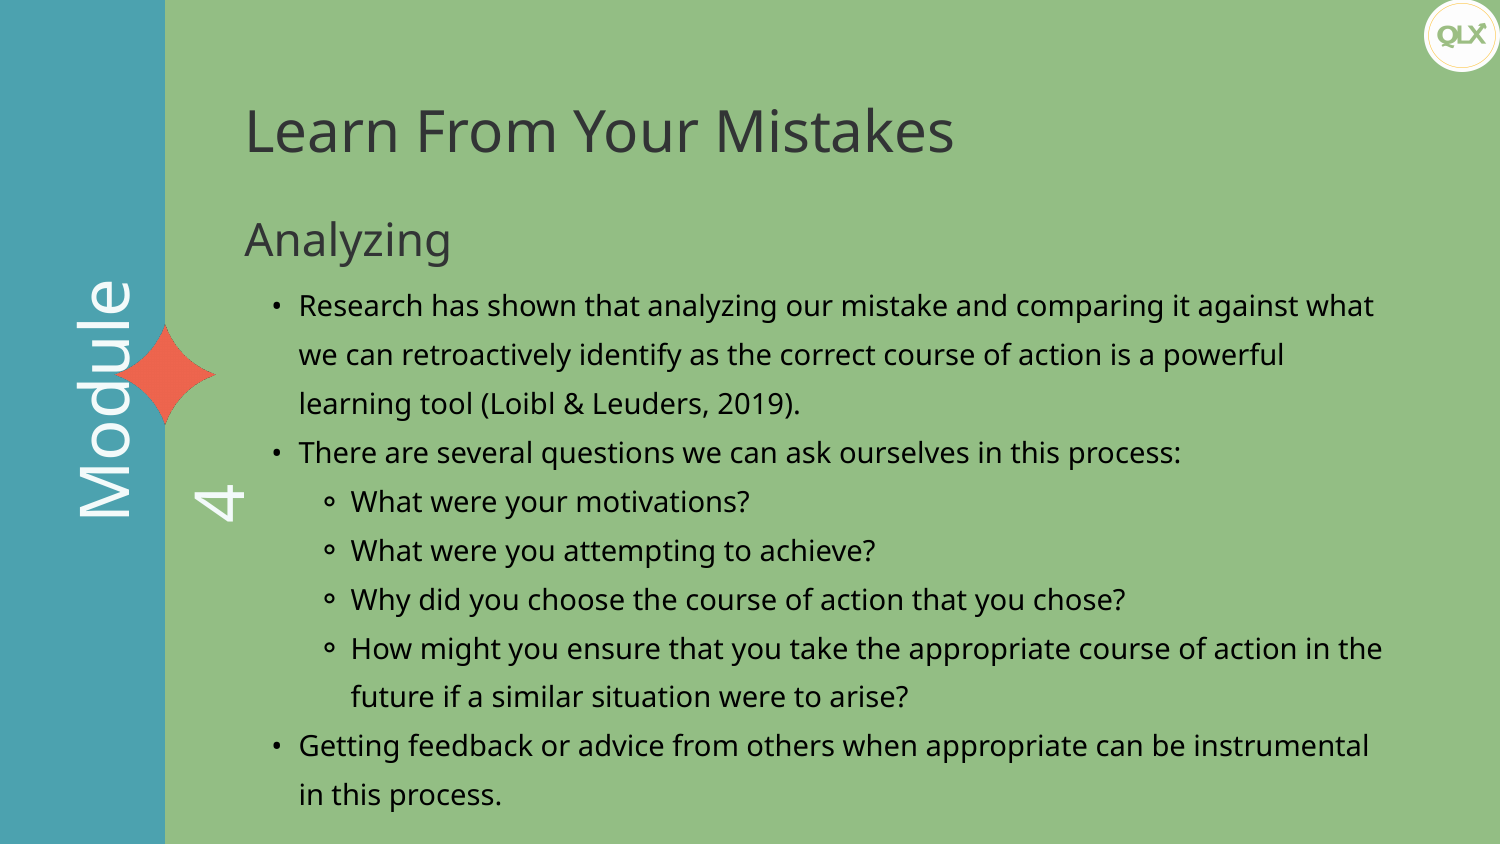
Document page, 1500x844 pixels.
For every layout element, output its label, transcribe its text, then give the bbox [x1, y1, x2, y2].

text_box Research has shown that analyzing our mistake and comparing it against what we can retroactively identify as the correct course of action is a powerful learning tool (Loibl & Leuders, 2019). There are several questions we can ask ourselves in this process: What were your motivations? What were you attempting to achieve? Why did you choose the course of action that you chose? How might you ensure that you take the appropriate course of action in the future if a similar situation were to arise? Getting feedback or advice from others when appropriate can be instrumental in this process. [244, 273, 1402, 844]
picture [1424, 0, 1500, 73]
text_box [0, 0, 216, 844]
text_box Learn From Your Mistakes [244, 94, 1333, 165]
text_box Analyzing [244, 188, 1357, 266]
